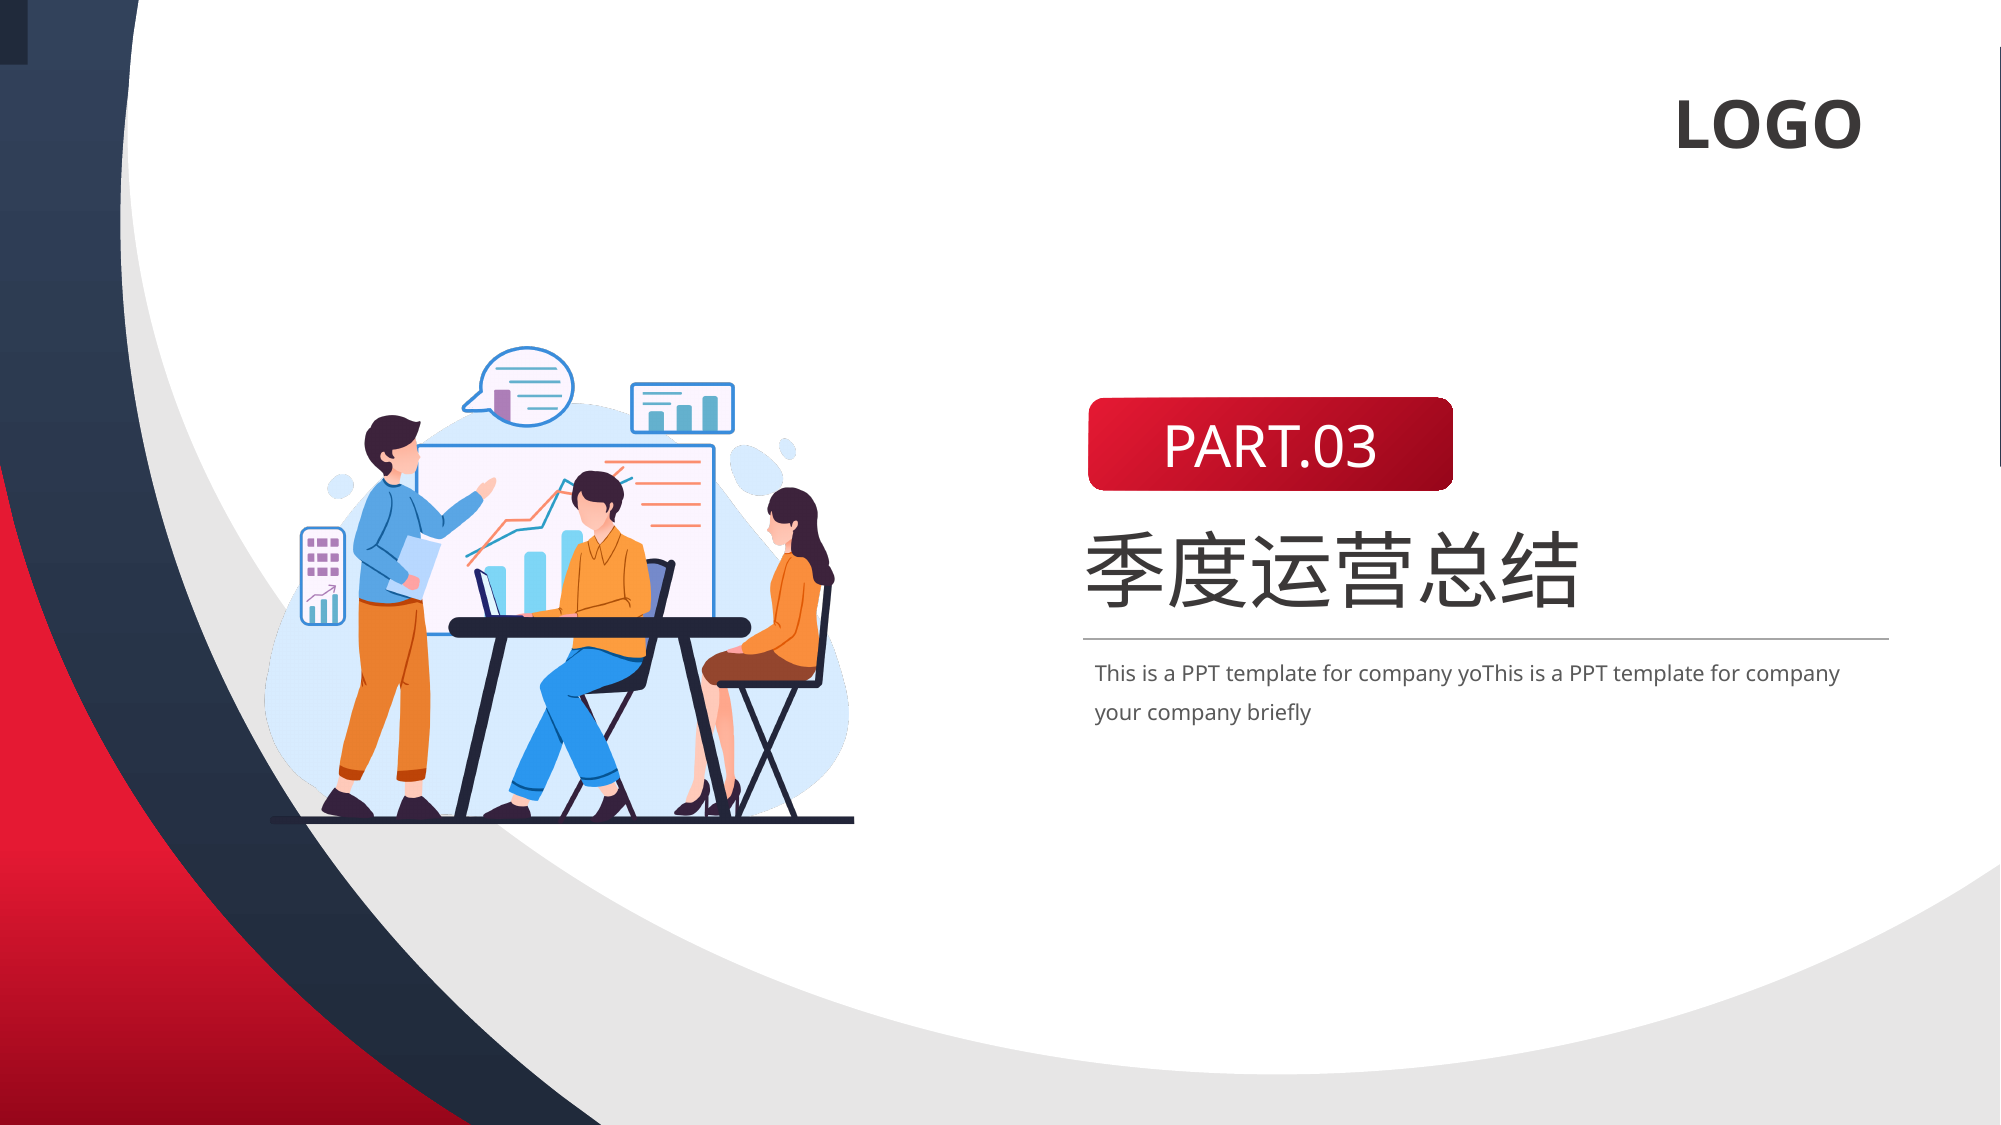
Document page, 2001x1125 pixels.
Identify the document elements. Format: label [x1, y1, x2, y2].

text_box [0, 0, 2000, 1125]
text_box [1083, 397, 2000, 727]
picture [229, 232, 891, 893]
